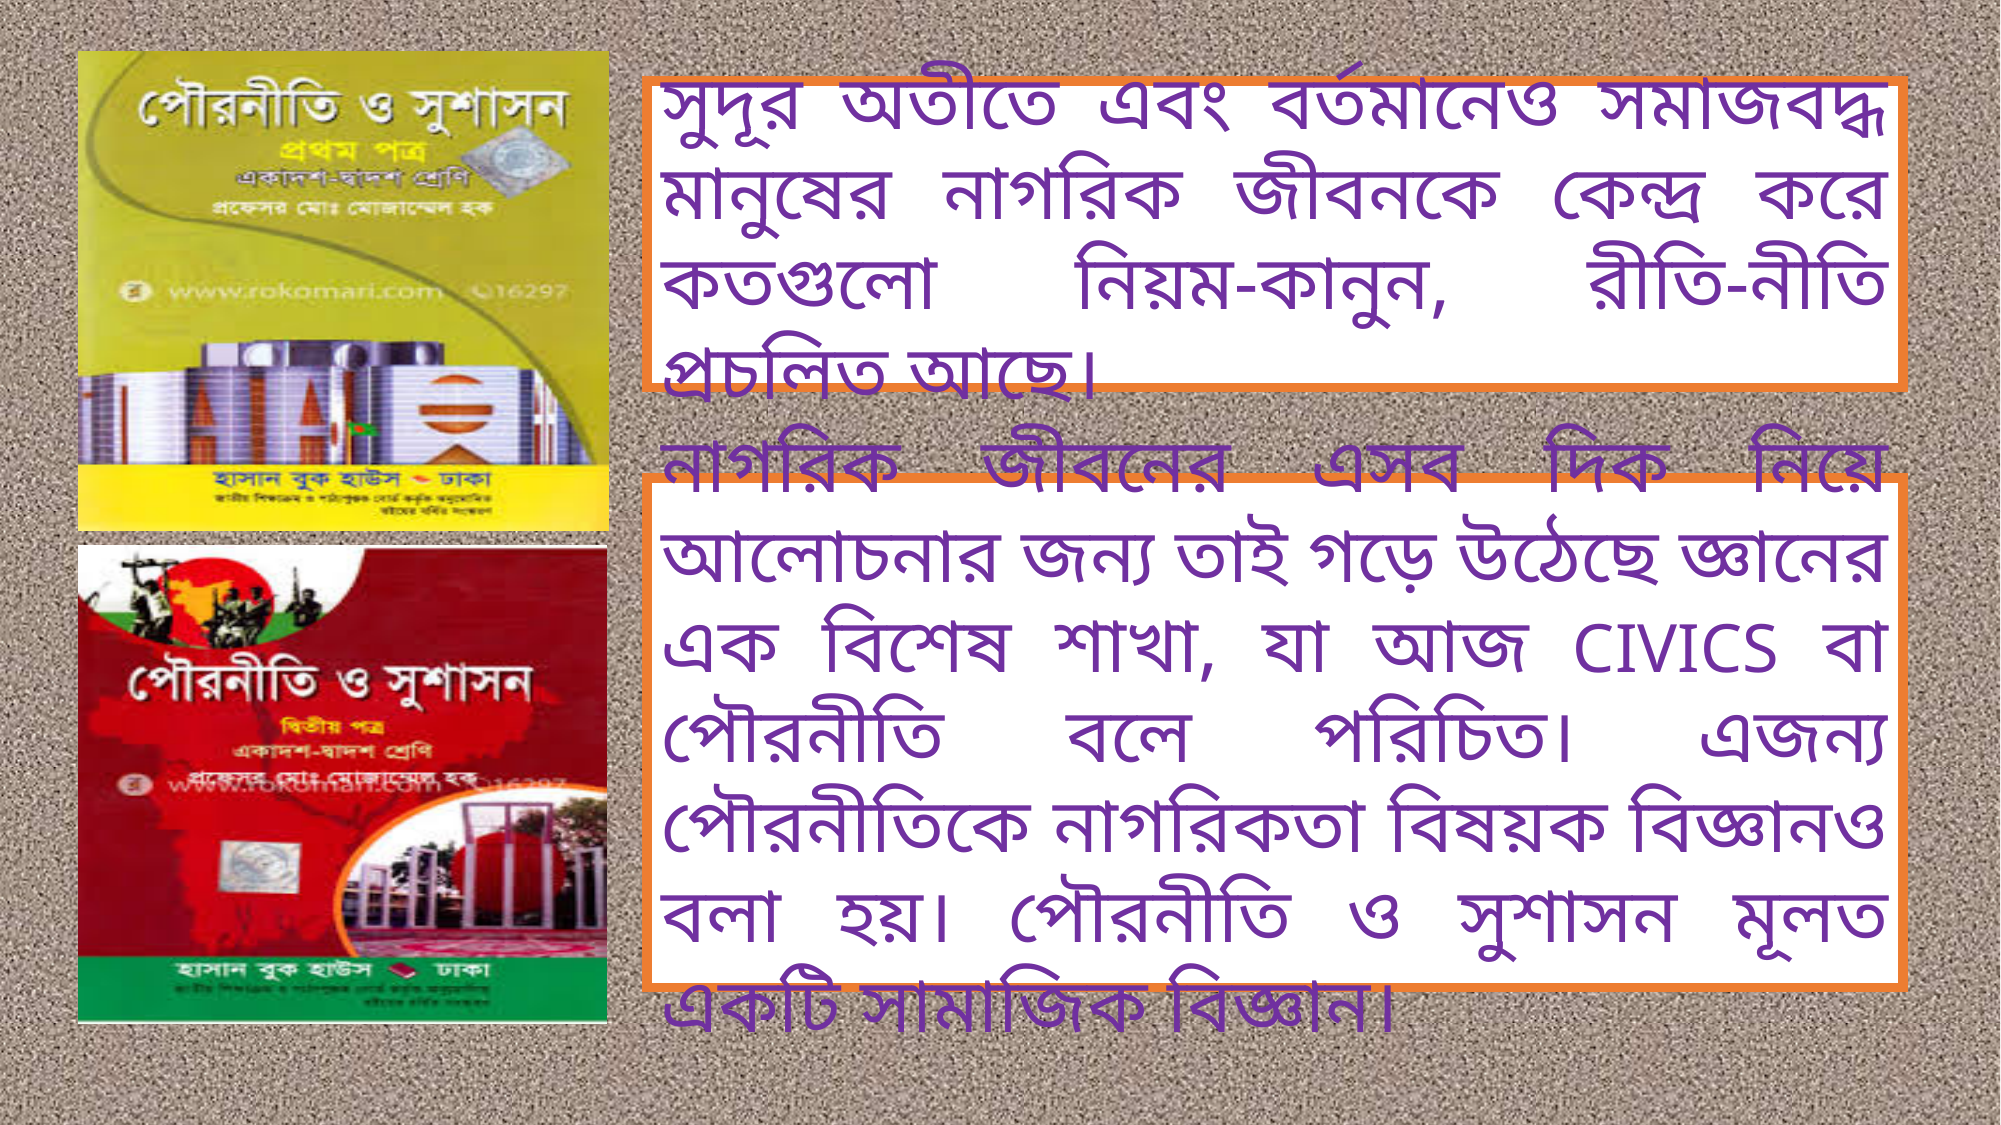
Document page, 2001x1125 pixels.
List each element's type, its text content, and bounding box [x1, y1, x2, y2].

text_box নাগরিক জীবনের এসব দিক নিয়ে আলোচনার জন্য তাই গড়ে উঠেছে জ্ঞানের এক বিশেষ শাখা, যা আজ CIVICS বা পৌরনীতি বলে পরিচিত। এজন্য পৌরনীতিকে নাগরিকতা বিষয়ক বিজ্ঞানও বলা হয়। পৌরনীতি ও সুশাসন মূলত একটি সামাজিক বিজ্ঞান। [646, 477, 1904, 988]
picture [0, 0, 2001, 1125]
text_box সুদূর অতীতে এবং বর্তমানেও সমাজবদ্ধ মানুষের নাগরিক জীবনকে কেন্দ্র করে কতগুলো নিয়ম-কানুন, রীতি-নীতি প্রচলিত আছে। [646, 80, 1904, 388]
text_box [78, 51, 609, 1024]
